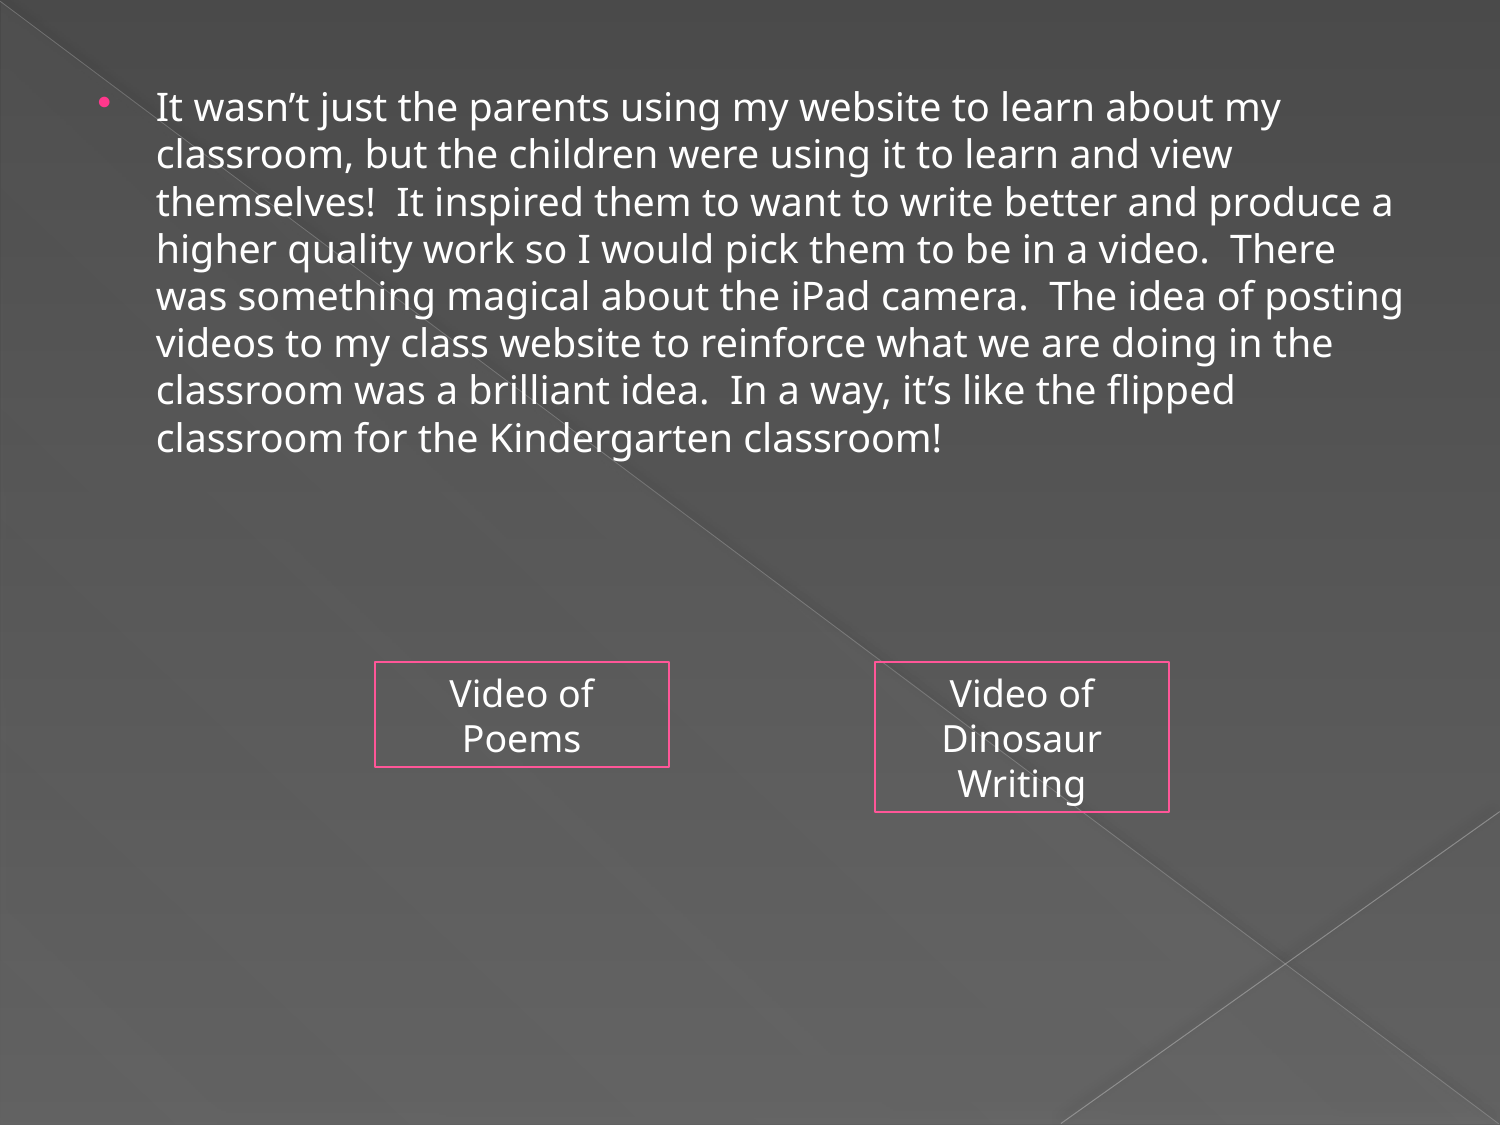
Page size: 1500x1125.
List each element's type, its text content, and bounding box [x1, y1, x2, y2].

text_box Video of Dinosaur Writing [874, 662, 1169, 813]
text_box Video of Poems [374, 662, 669, 768]
list It wasn’t just the parents using my website to learn about my classroom, but the children were using it to learn and view themselves! It inspired them to want to write better and produce a higher quality work so I would pick them to be in a video. There was something magical about the iPad camera. The idea of posting videos to my class website to reinforce what we are doing in the classroom was a brilliant idea. In a way, it’s like the flipped classroom for the Kindergarten classroom! [75, 75, 1425, 475]
